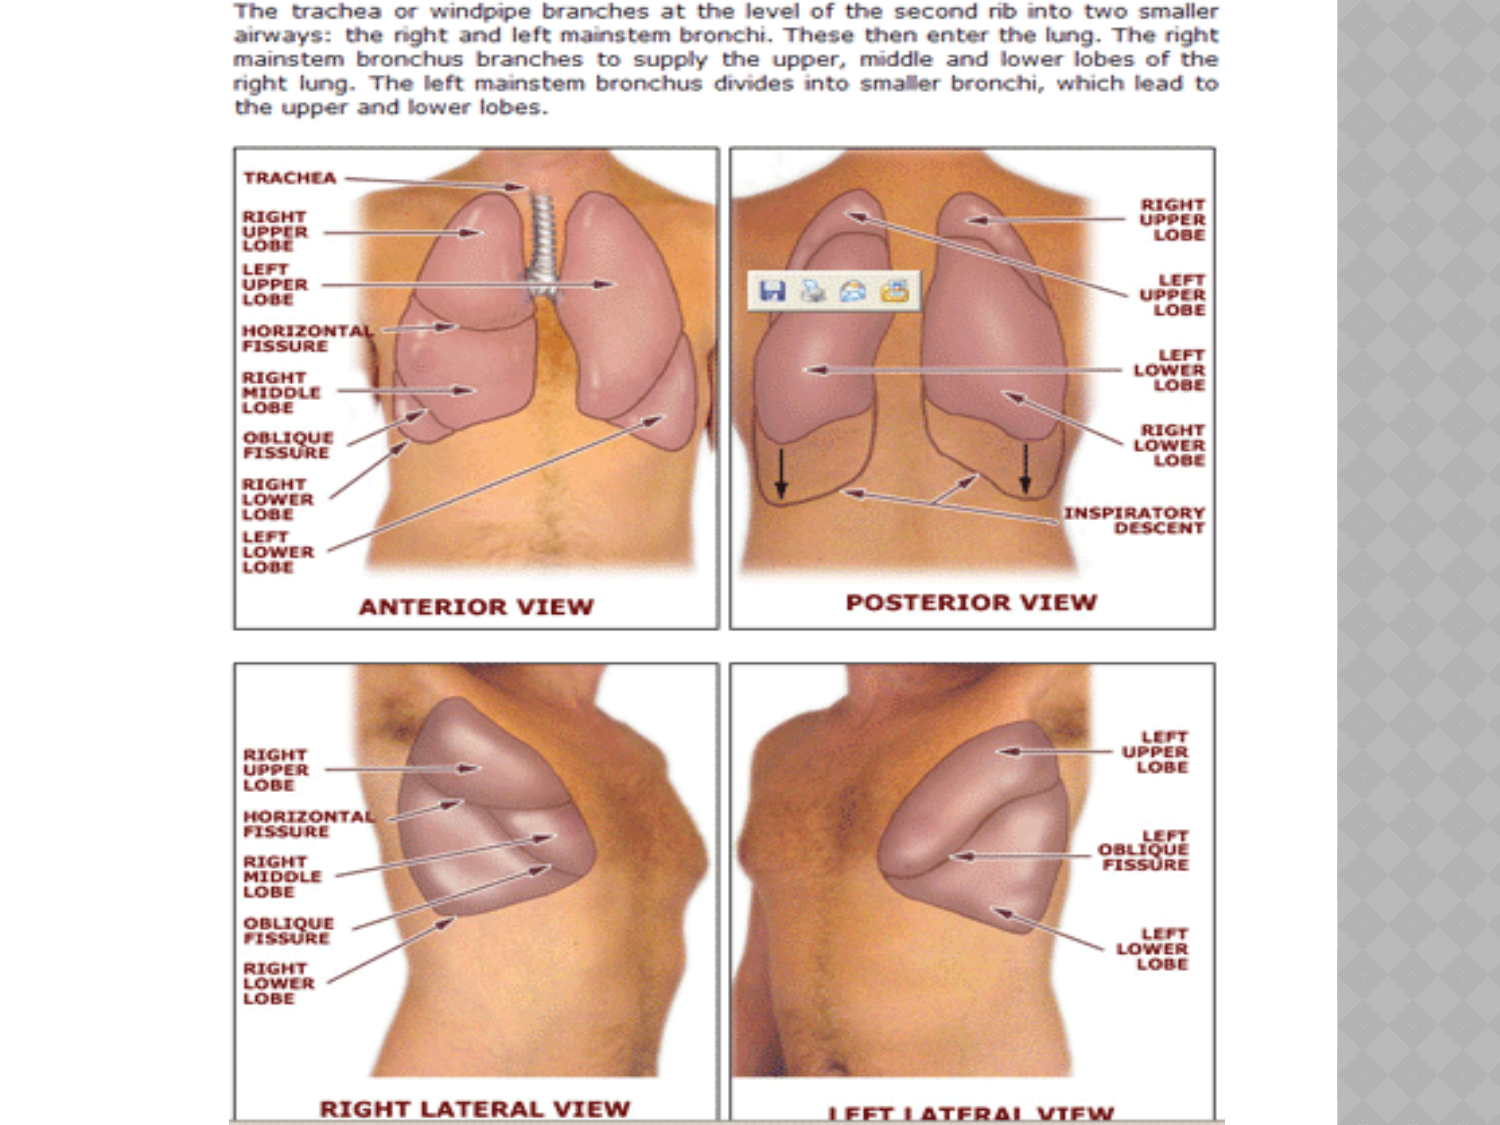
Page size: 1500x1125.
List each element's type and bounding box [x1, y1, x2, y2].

picture [229, 0, 1226, 1125]
